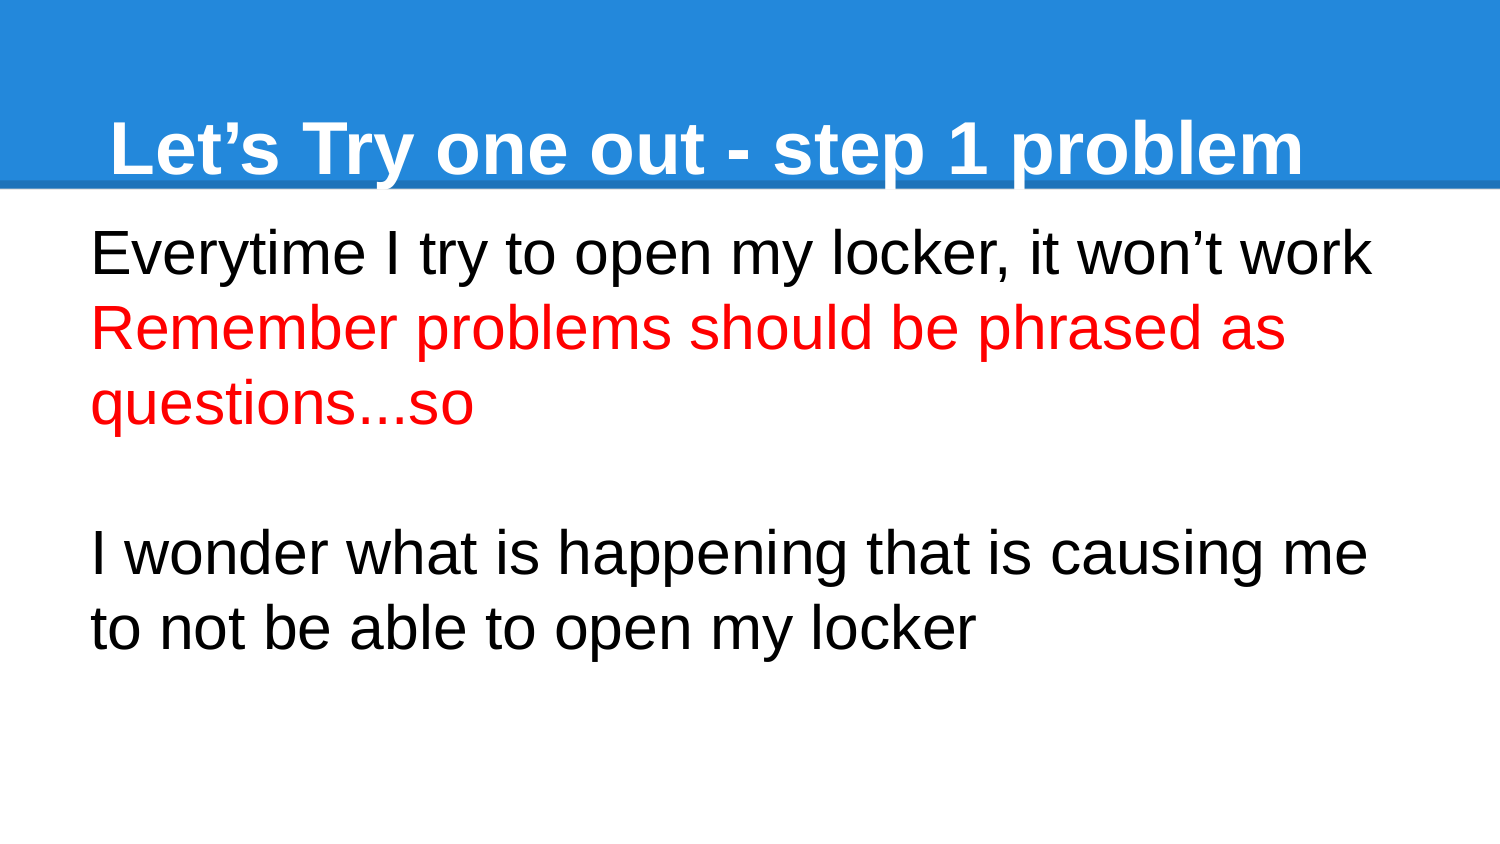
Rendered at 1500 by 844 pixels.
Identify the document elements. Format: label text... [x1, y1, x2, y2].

list Everytime I try to open my locker, it won’t work Remember problems should be phrased as questions...so I wonder what is happening that is causing me to not be able to open my locker [75, 196, 1425, 808]
title Let’s Try one out - step 1 problem [94, 41, 1445, 205]
